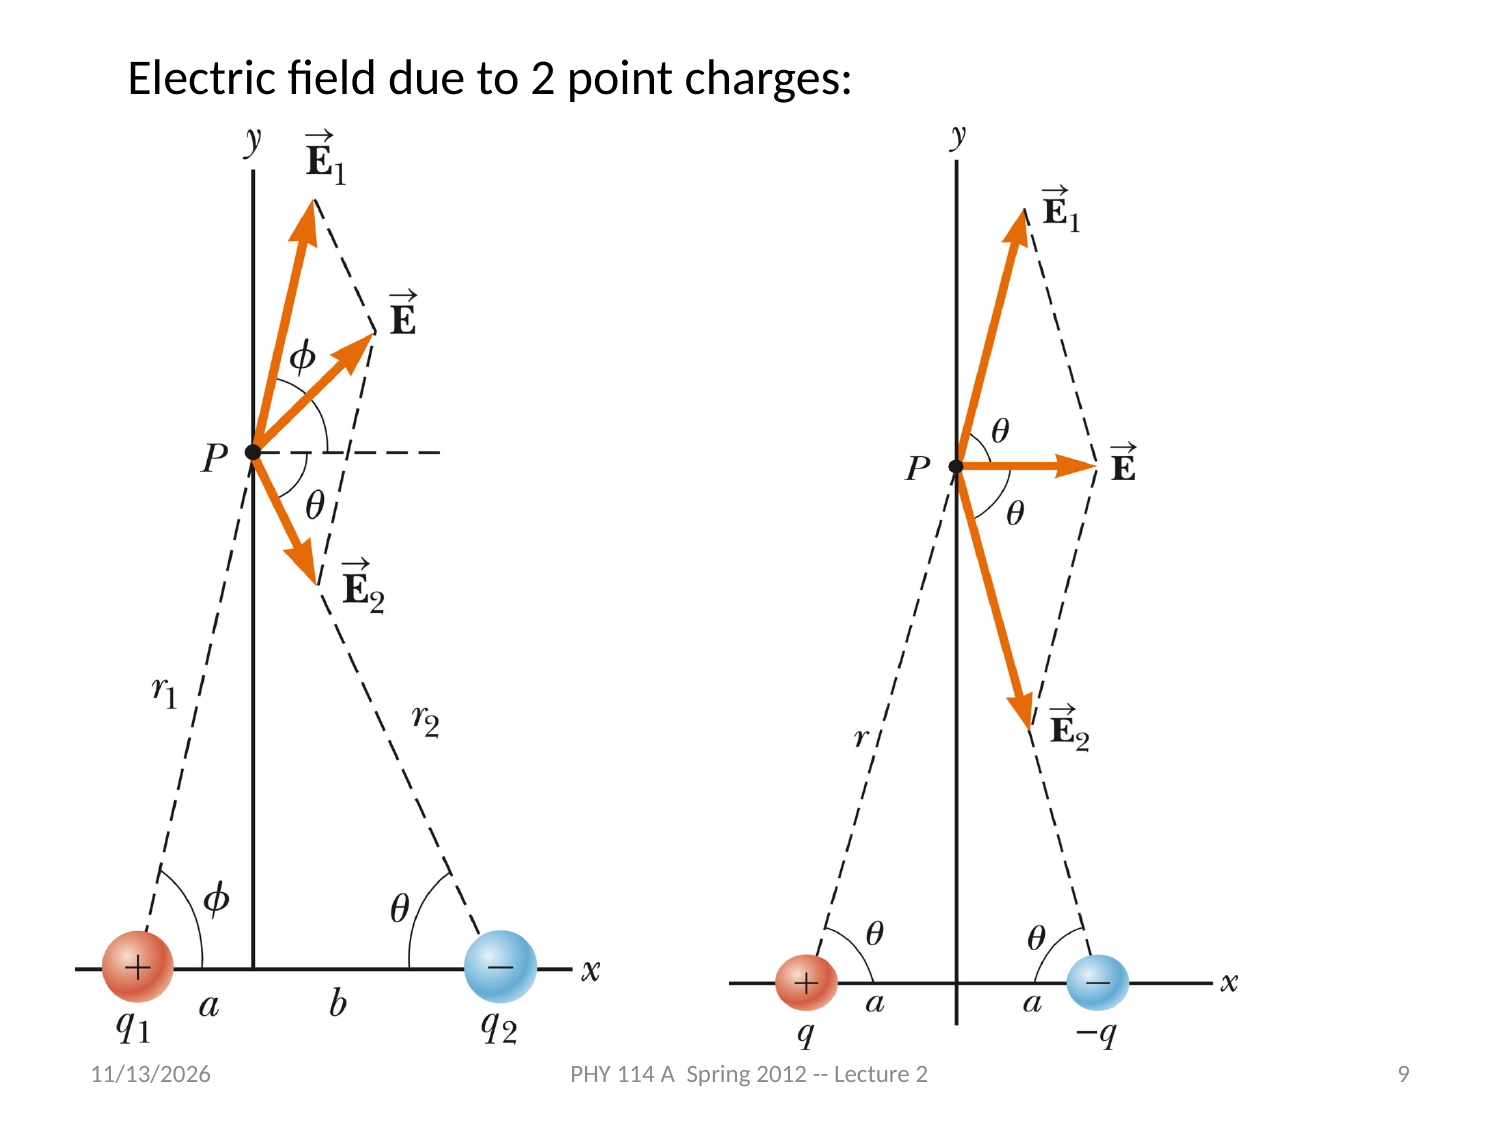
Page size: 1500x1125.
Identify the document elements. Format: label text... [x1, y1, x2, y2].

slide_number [75, 1059, 425, 1103]
text_box Electric field due to 2 point charges: [112, 37, 1200, 112]
slide_number 9 [1074, 1042, 1425, 1103]
footer PHY 114 A Spring 2012 -- Lecture 2 [512, 1042, 988, 1103]
picture [74, 112, 600, 1051]
picture [728, 112, 1238, 1051]
